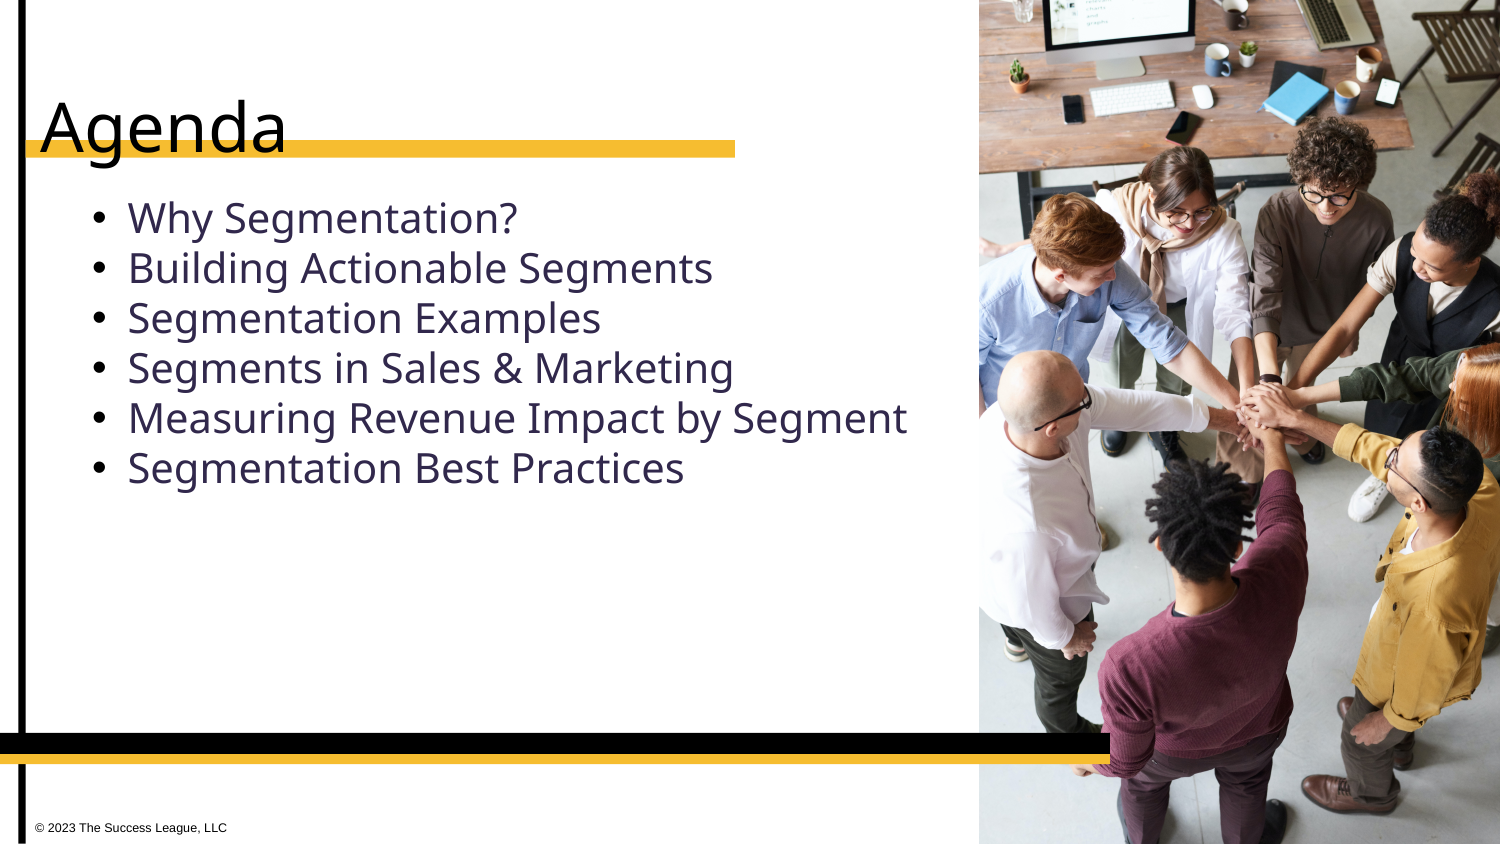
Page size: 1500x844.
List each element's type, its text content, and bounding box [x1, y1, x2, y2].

text_box Agenda [25, 34, 897, 174]
text_box [0, 754, 973, 765]
text_box [18, 765, 26, 844]
text_box Why Segmentation? Building Actionable Segments Segmentation Examples Segments in Sales & Marketing Measuring Revenue Impact by Segment Segmentation Best Practices [77, 184, 926, 520]
text_box © 2023 The Success League, LLC [20, 812, 412, 843]
text_box [18, 0, 26, 732]
text_box [0, 732, 973, 754]
picture [978, 0, 1500, 844]
